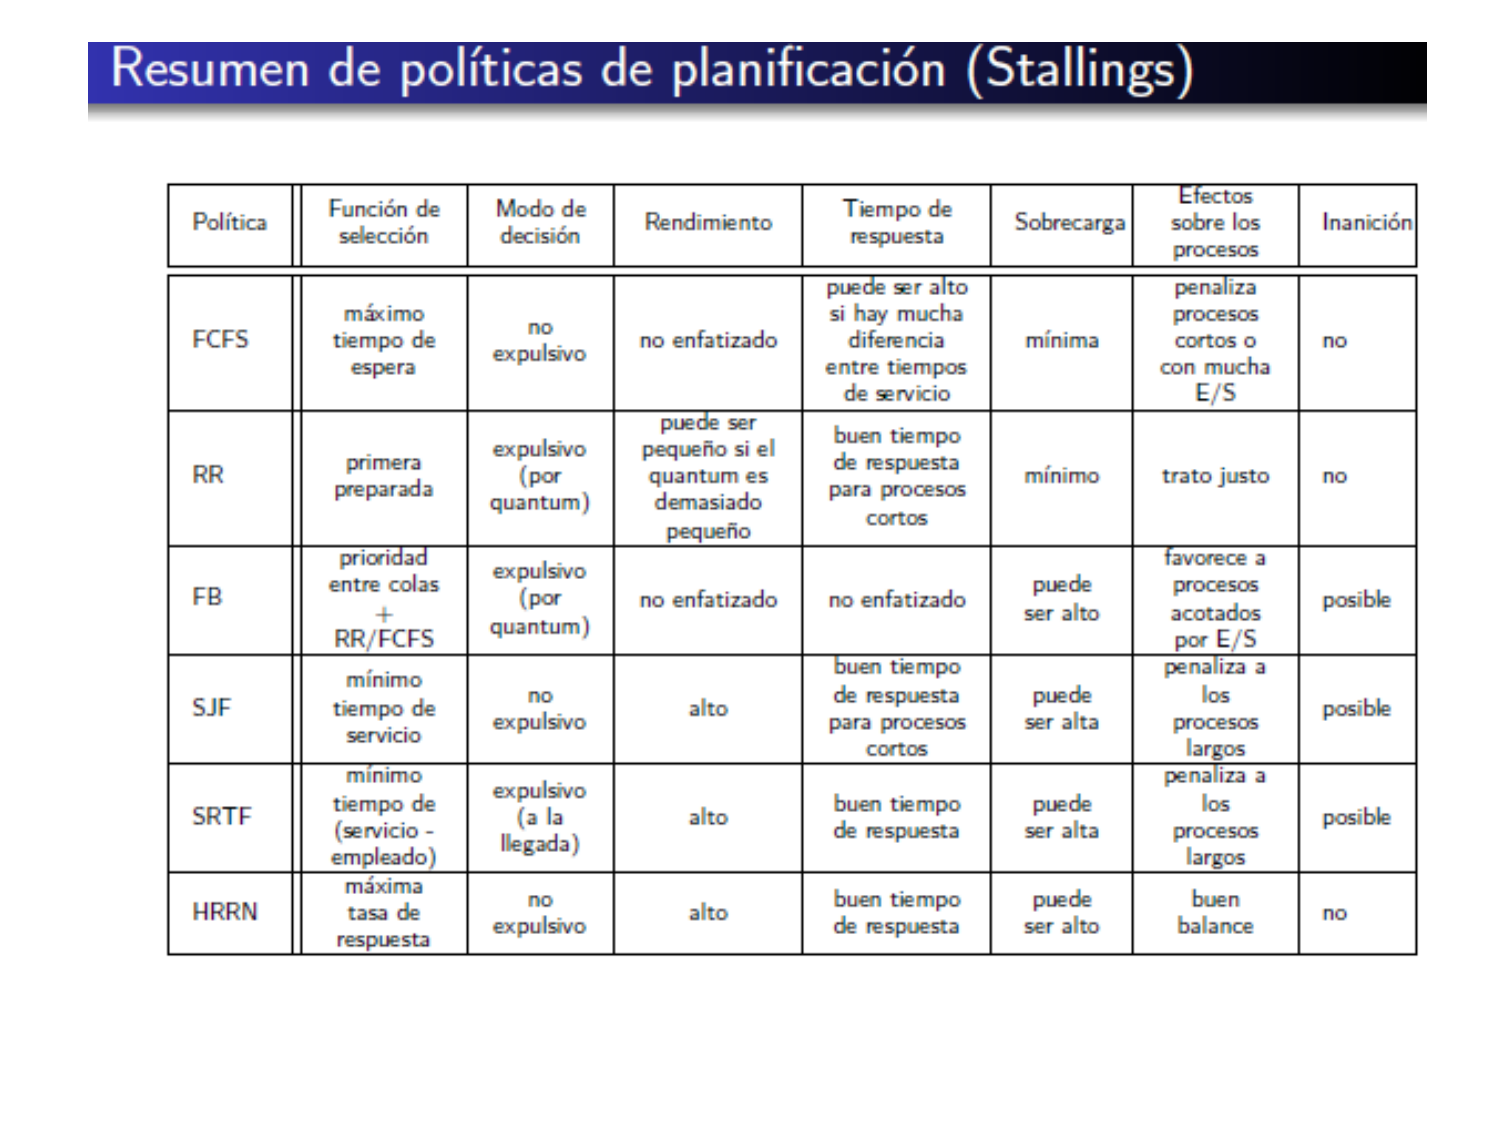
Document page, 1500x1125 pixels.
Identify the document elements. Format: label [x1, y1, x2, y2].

picture [88, 42, 1427, 965]
